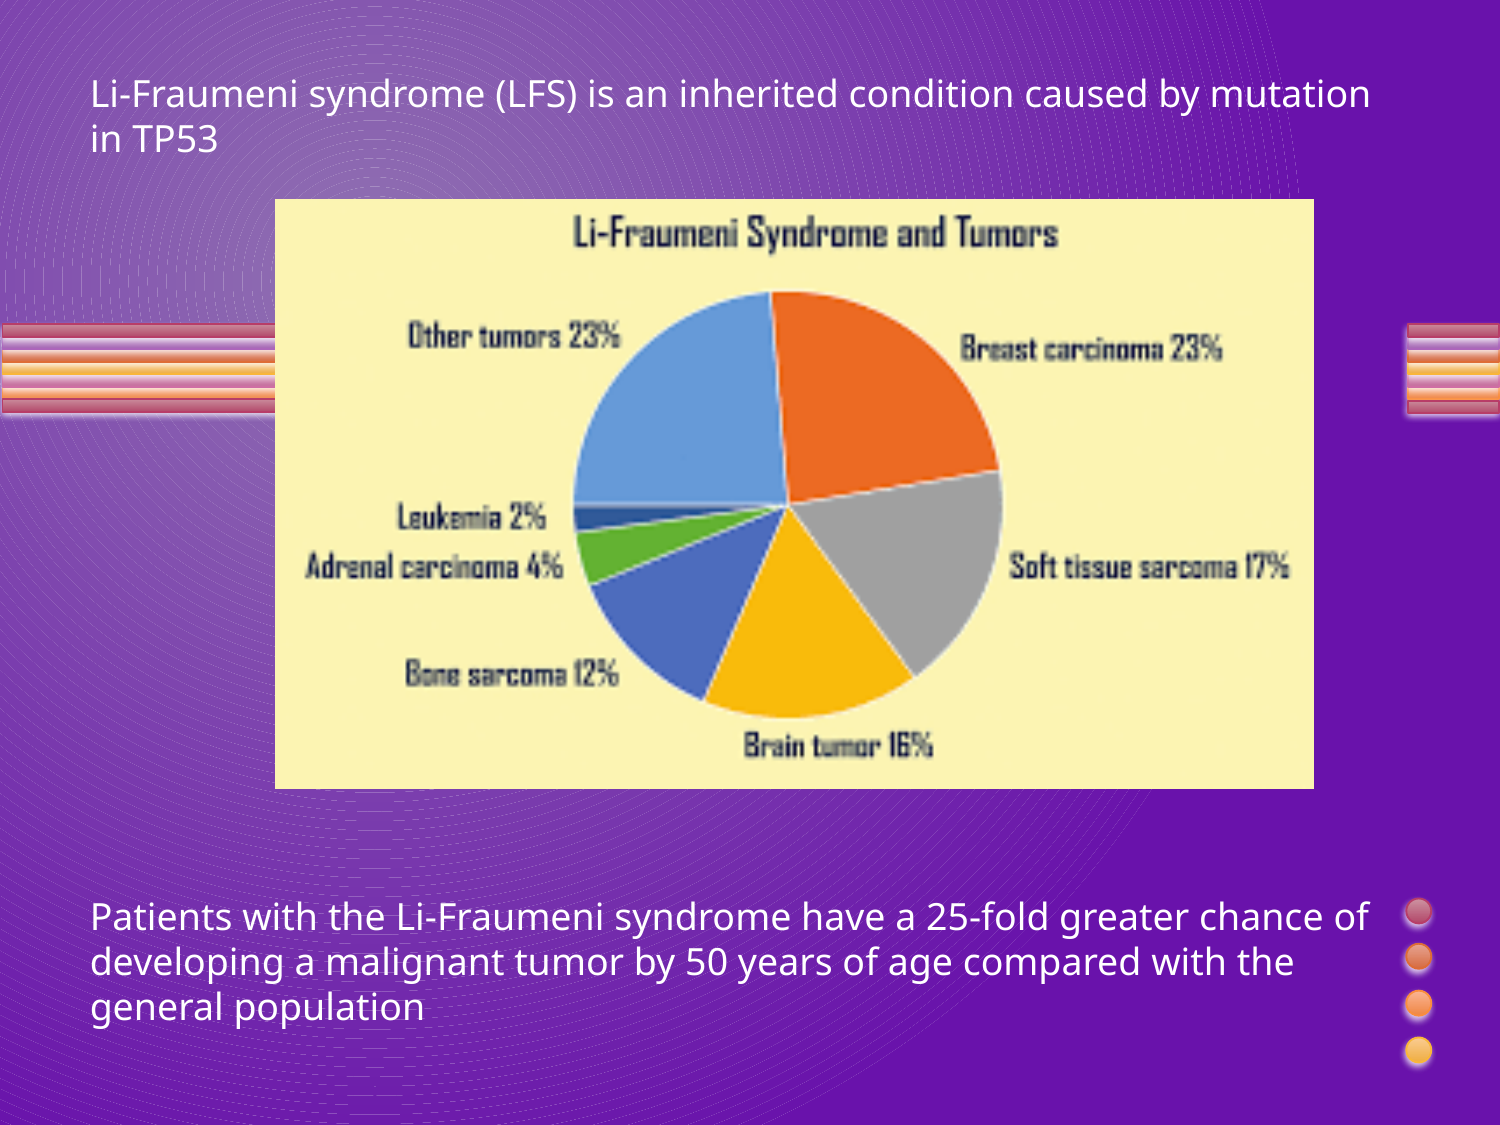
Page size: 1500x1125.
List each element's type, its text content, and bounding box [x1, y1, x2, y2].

subtitle Patients with the Li-Fraumeni syndrome have a 25-fold greater chance of developing a malignant tumor by 50 years of age compared with the general population [75, 885, 1404, 1011]
text_box Li-Fraumeni syndrome (LFS) is an inherited condition caused by mutation in TP53 [75, 62, 1388, 168]
picture [274, 199, 1315, 790]
